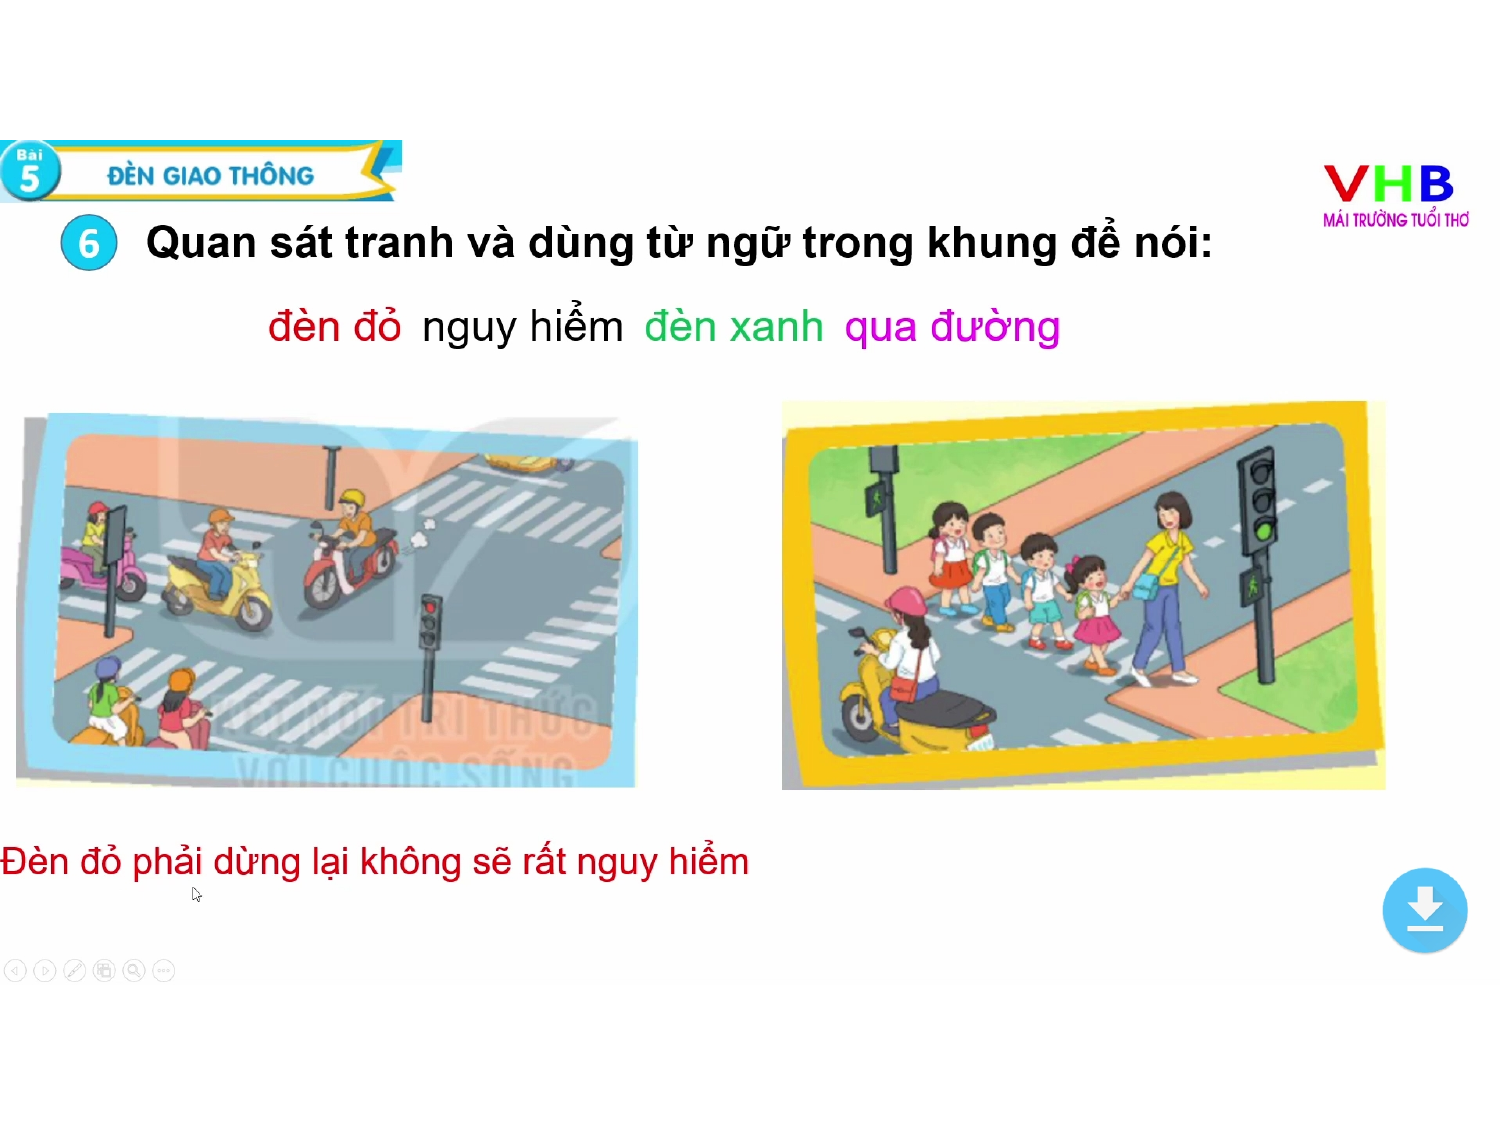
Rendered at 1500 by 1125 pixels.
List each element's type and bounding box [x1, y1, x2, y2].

picture [0, 140, 1500, 985]
